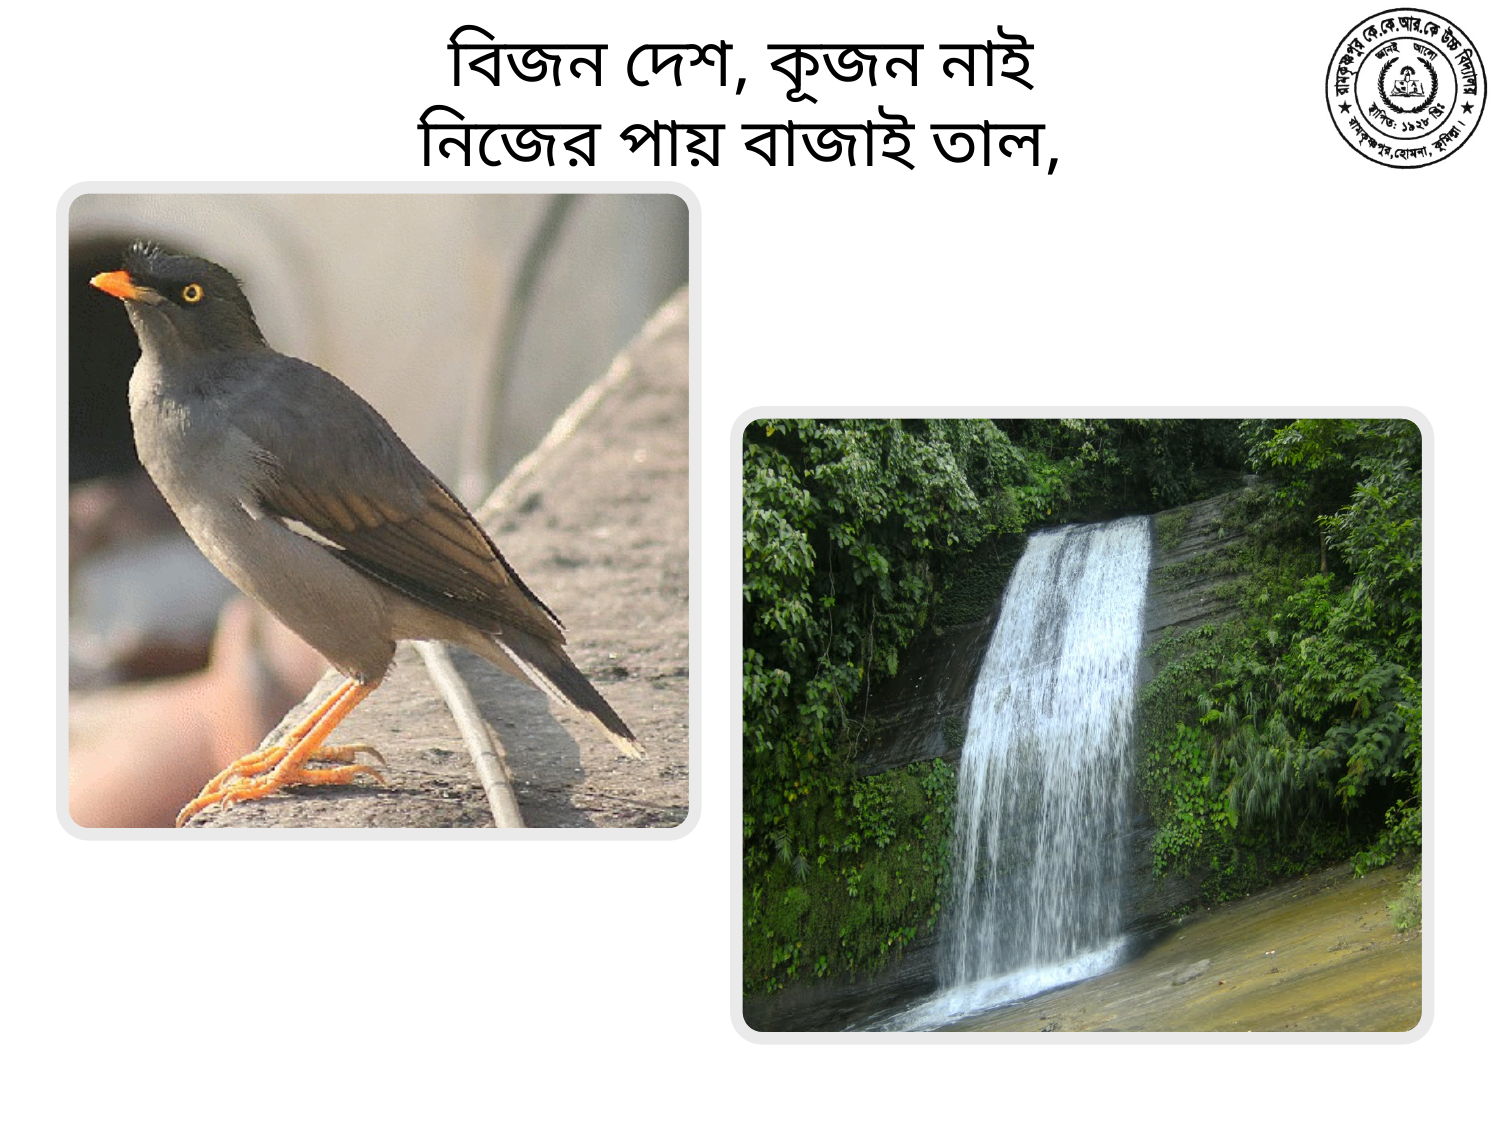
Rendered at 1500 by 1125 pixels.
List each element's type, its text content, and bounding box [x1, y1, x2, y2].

picture [62, 187, 696, 835]
text_box বিজন দেশ, কূজন নাই নিজের পায় বাজাই তাল, [74, 12, 1425, 200]
picture [1314, 0, 1500, 180]
picture [736, 412, 1429, 1039]
